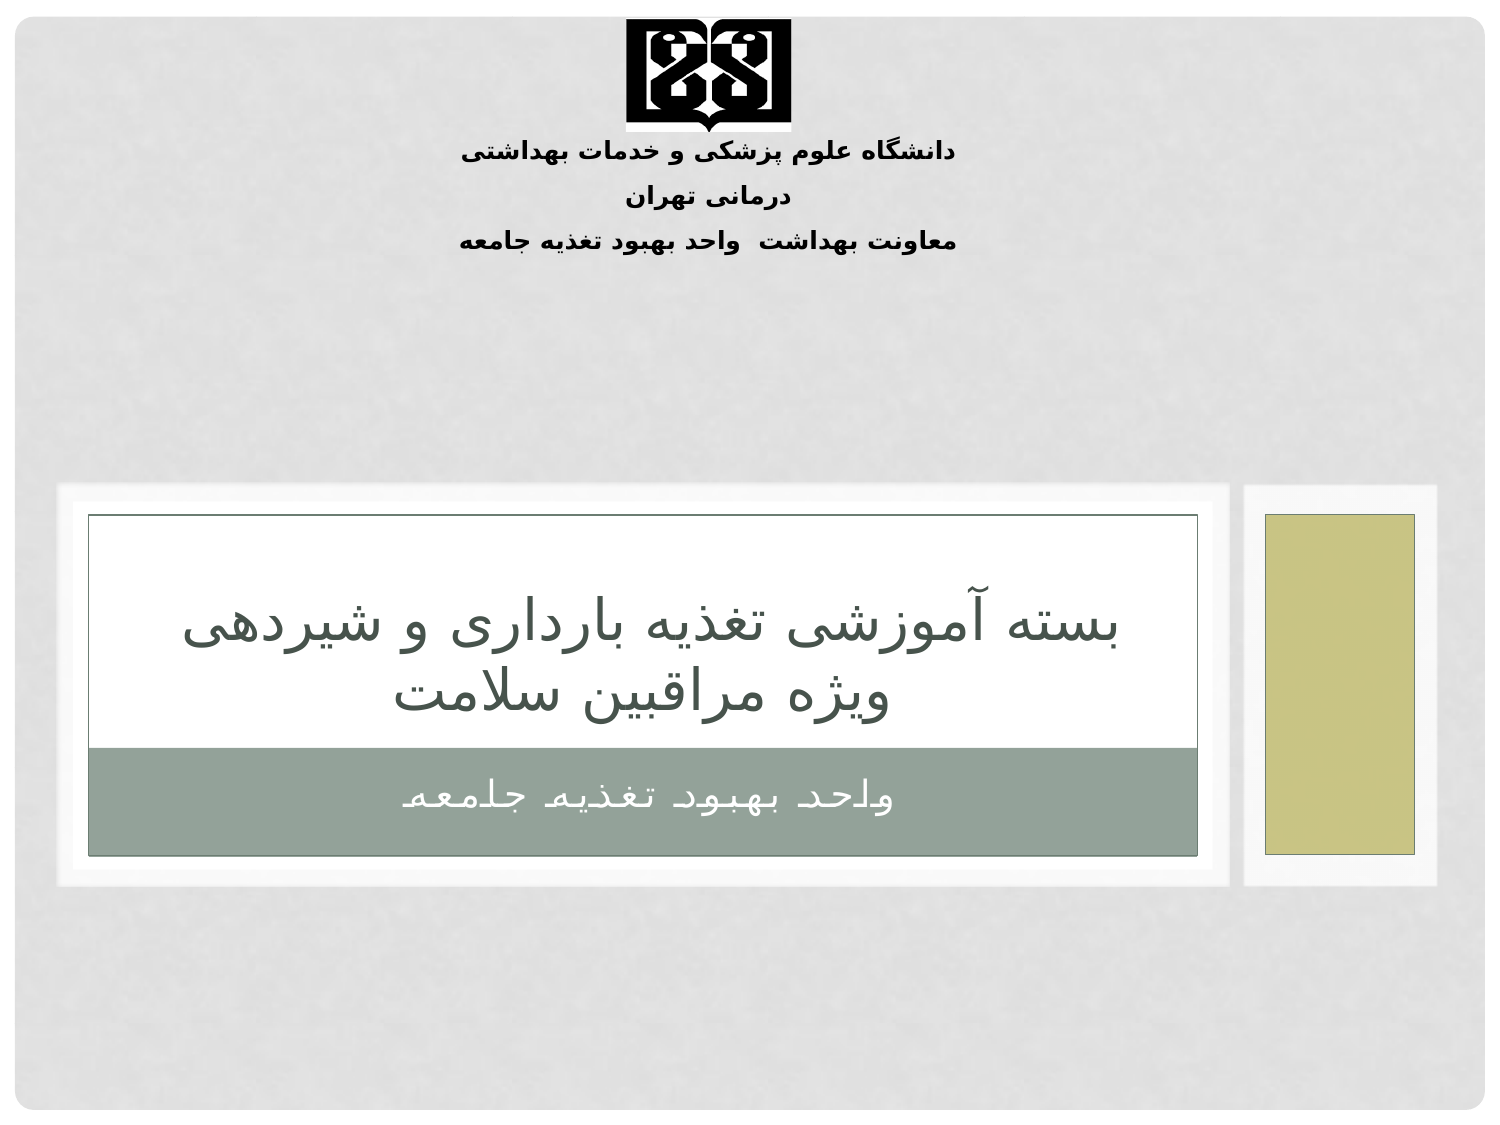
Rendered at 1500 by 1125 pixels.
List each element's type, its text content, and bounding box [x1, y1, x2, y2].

picture [625, 18, 792, 132]
text_box دانشگاه علوم پزشکی و خدمات بهداشتی درمانی تهران معاونت بهداشت واحد بهبود تغذیه جامعه [442, 112, 975, 262]
subtitle واحد بهبود تغذیه جامعه [105, 762, 1181, 838]
title بسته آموزشی تغذیه بارداری و شیردهی ویژه مراقبین سلامت [99, 529, 1187, 730]
text_box [0, 0, 1500, 75]
